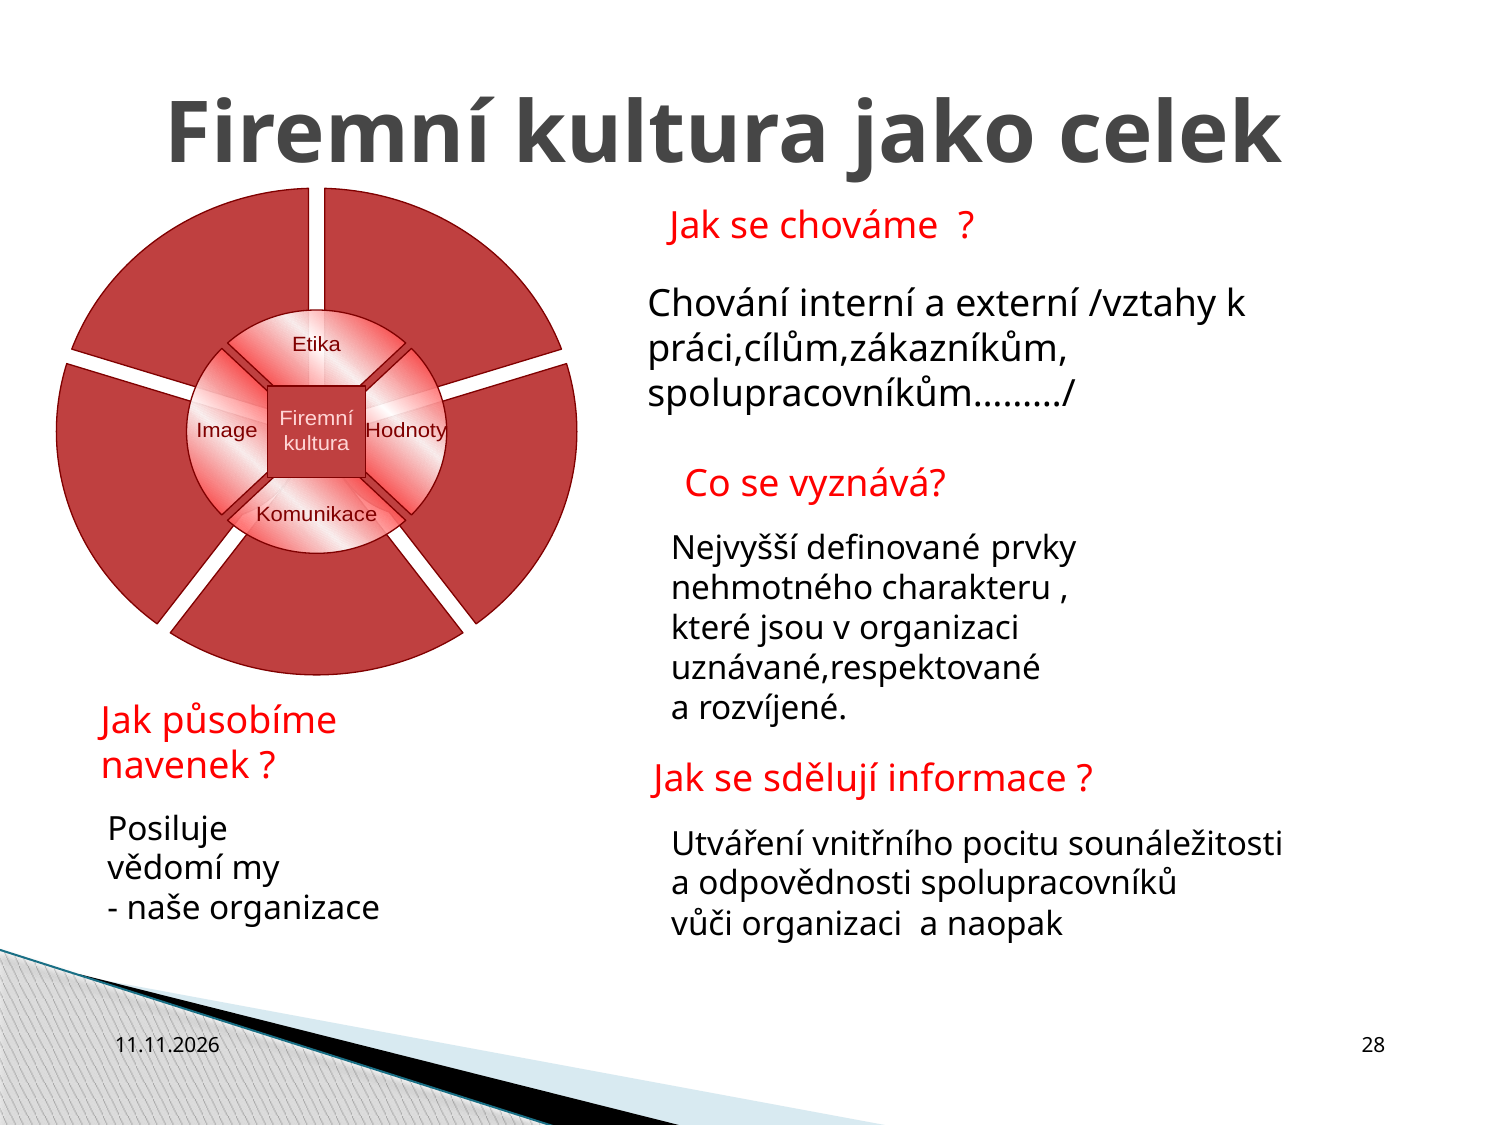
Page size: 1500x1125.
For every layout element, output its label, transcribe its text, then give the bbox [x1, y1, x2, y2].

text_box Jak se sdělují informace ? [638, 746, 1226, 807]
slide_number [99, 1024, 425, 1103]
title Firemní kultura jako celek [150, 0, 1500, 188]
text_box Jak se chováme ? [654, 194, 1000, 254]
text_box Utváření vnitřního pocitu sounáležitosti a odpovědnosti spolupracovníků vůči organizaci a naopak [656, 814, 1308, 949]
text_box Jak působíme navenek ? [85, 690, 363, 794]
text_box Posiluje vědomí my - naše organizace [92, 799, 441, 934]
text_box Nejvyšší definované prvky nehmotného charakteru , které jsou v organizaci uznávané,respektované a rozvíjené. [656, 514, 1094, 746]
text_box Co se vyznává? [669, 451, 981, 512]
slide_number 28 [1074, 1024, 1400, 1103]
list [53, 185, 580, 678]
text_box Chování interní a externí /vztahy k práci,cílům,zákazníkům, spolupracovníkům………/ [632, 271, 1271, 422]
